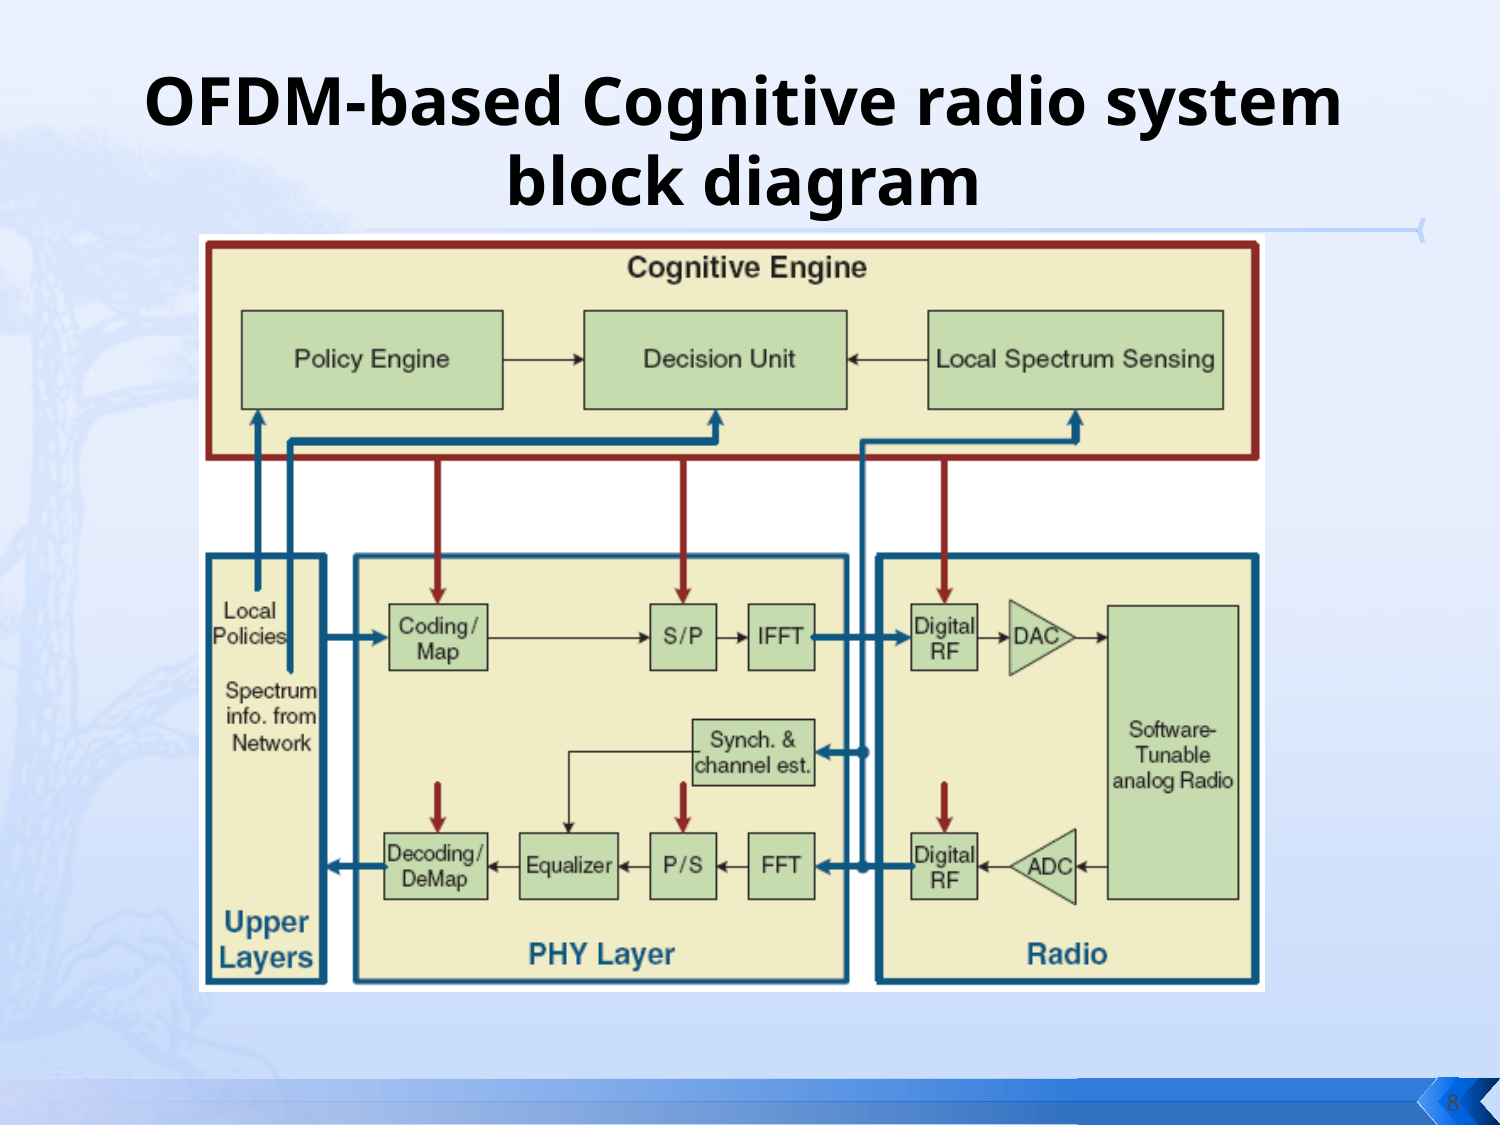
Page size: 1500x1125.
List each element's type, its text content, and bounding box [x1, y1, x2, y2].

slide_number 8 [1406, 1077, 1500, 1125]
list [198, 233, 1266, 993]
title OFDM-based Cognitive radio system block diagram [46, 45, 1442, 233]
